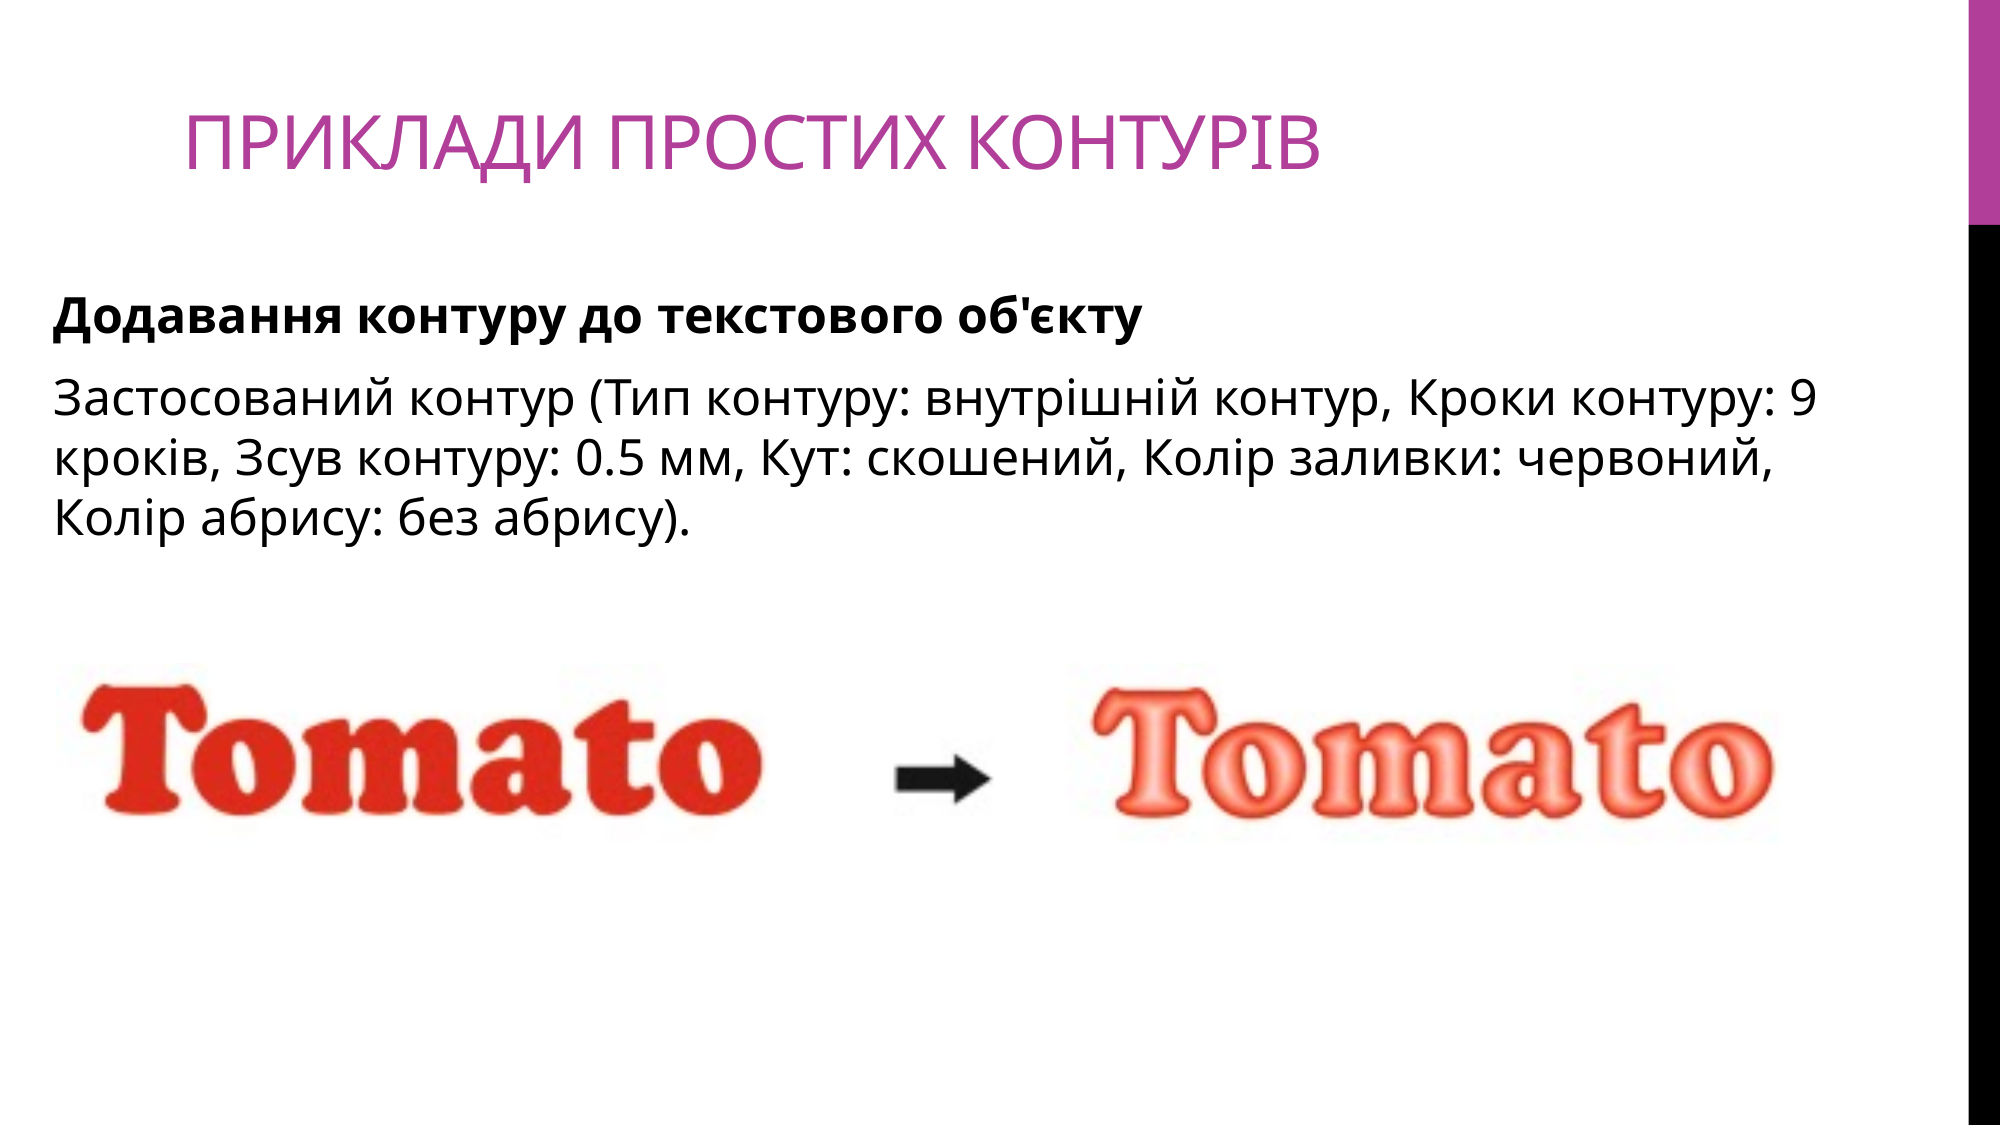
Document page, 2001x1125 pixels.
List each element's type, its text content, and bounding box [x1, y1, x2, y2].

title Приклади простих контурів [167, 0, 1435, 192]
list Додавання контуру до текстового об'єкту Застосований контур (Тип контуру: внутрішній контур, Кроки контуру: 9 кроків, Зсув контуру: 0.5 мм, Кут: скошений, Колір заливки: червоний, Колір абрису: без абрису). [38, 275, 1898, 576]
picture [56, 663, 1798, 845]
